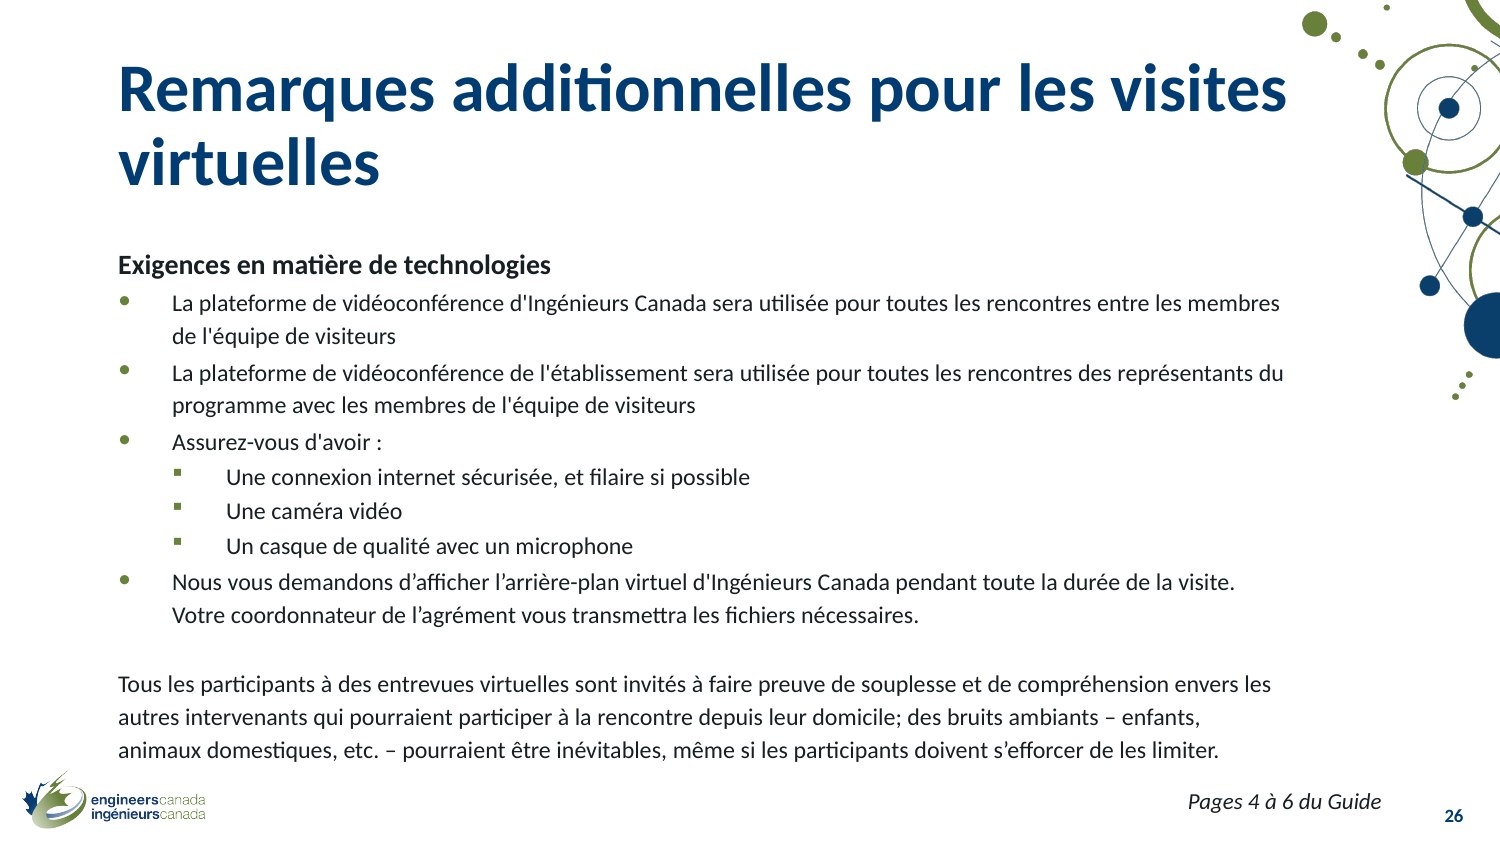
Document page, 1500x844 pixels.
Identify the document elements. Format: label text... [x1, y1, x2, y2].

list Exigences en matière de technologies La plateforme de vidéoconférence d'Ingénieurs Canada sera utilisée pour toutes les rencontres entre les membres de l'équipe de visiteurs La plateforme de vidéoconférence de l'établissement sera utilisée pour toutes les rencontres des représentants du programme avec les membres de l'équipe de visiteurs Assurez-vous d'avoir : Une connexion internet sécurisée, et filaire si possible Une caméra vidéo Un casque de qualité avec un microphone Nous vous demandons d’afficher l’arrière-plan virtuel d'Ingénieurs Canada pendant toute la durée de la visite. Votre coordonnateur de l’agrément vous transmettra les fichiers nécessaires. Tous les participants à des entrevues virtuelles sont invités à faire preuve de souplesse et de compréhension envers les autres intervenants qui pourraient participer à la rencontre depuis leur domicile; des bruits ambiants – enfants, animaux domestiques, etc. – pourraient être inévitables, même si les participants doivent s’efforcer de les limiter. [103, 234, 1302, 812]
picture [1227, 0, 1500, 520]
picture [21, 767, 206, 830]
slide_number 26 [1423, 803, 1479, 827]
title Remarques additionnelles pour les visites virtuelles [103, 44, 1397, 208]
text_box Pages 4 à 6 du Guide [943, 778, 1397, 821]
